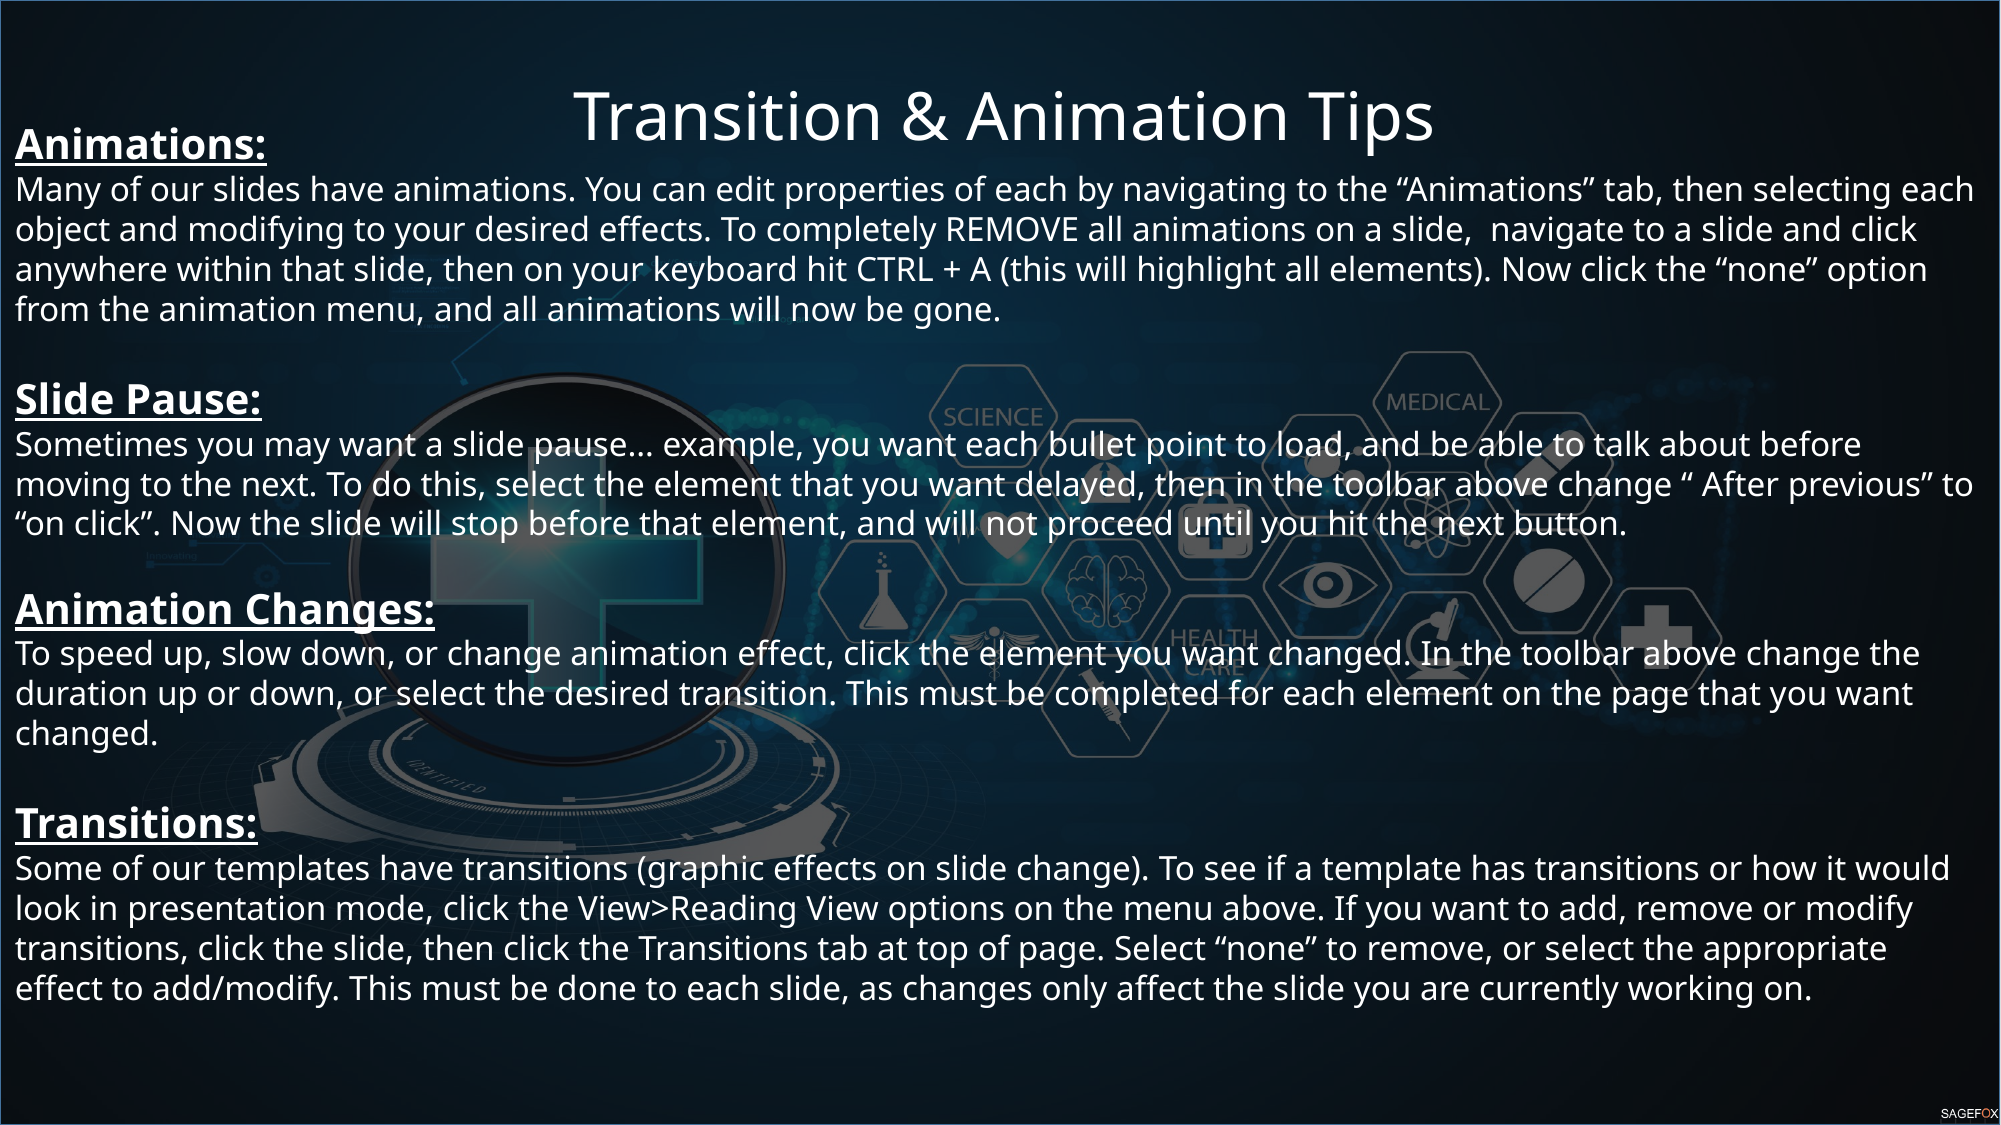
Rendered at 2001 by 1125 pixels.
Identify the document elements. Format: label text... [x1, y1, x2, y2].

title Transition & Animation Tips [477, 59, 1532, 177]
text_box Animations: Many of our slides have animations. You can edit properties of each by navigating to the “Animations” tab, then selecting each object and modifying to your desired effects. To completely REMOVE all animations on a slide, navigate to a slide and click anywhere within that slide, then on your keyboard hit CTRL + A (this will highlight all elements). Now click the “none” option from the animation menu, and all animations will now be gone. Slide Pause: Sometimes you may want a slide pause… example, you want each bullet point to load, and be able to talk about before moving to the next. To do this, select the element that you want delayed, then in the toolbar above change “ After previous” to “on click”. Now the slide will stop before that element, and will not proceed until you hit the next button. Animation Changes: To speed up, slow down, or change animation effect, click the element you want changed. In the toolbar above change the duration up or down, or select the desired transition. This must be completed for each element on the page that you want changed. Transitions: Some of our templates have transitions (graphic effects on slide change). To see if a template has transitions or how it would look in presentation mode, click the View>Reading View options on the menu above. If you want to add, remove or modify transitions, click the slide, then click the Transitions tab at top of page. Select “none” to remove, or select the appropriate effect to add/modify. This must be done to each slide, as changes only affect the slide you are currently working on. [0, 0, 2000, 1125]
